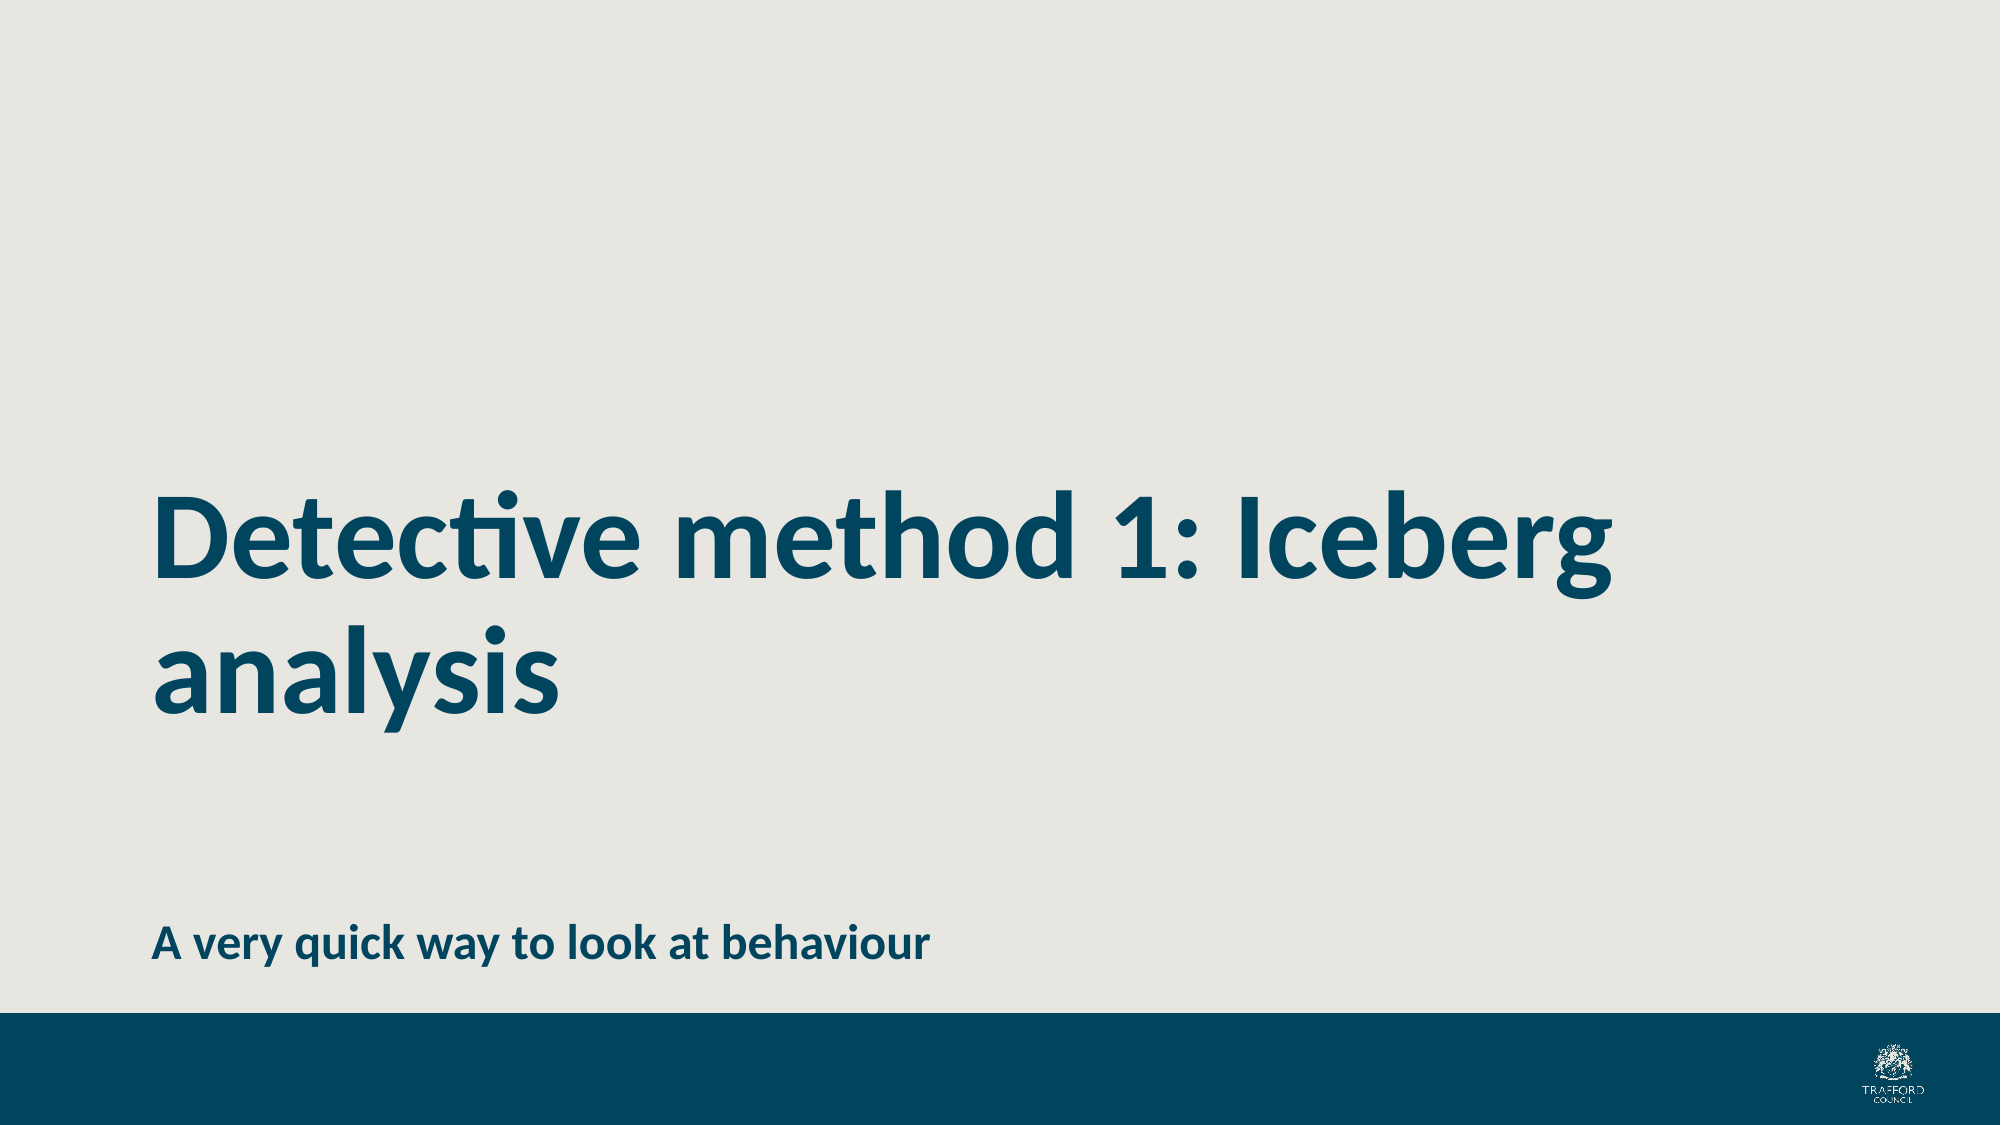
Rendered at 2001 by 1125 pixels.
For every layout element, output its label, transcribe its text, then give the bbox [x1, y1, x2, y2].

picture [1886, 1052, 1897, 1061]
title Detective method 1: Iceberg analysis [136, 280, 1862, 749]
list A very quick way to look at behaviour [136, 752, 1862, 999]
picture [1878, 1059, 1884, 1069]
picture [1897, 1058, 1909, 1070]
